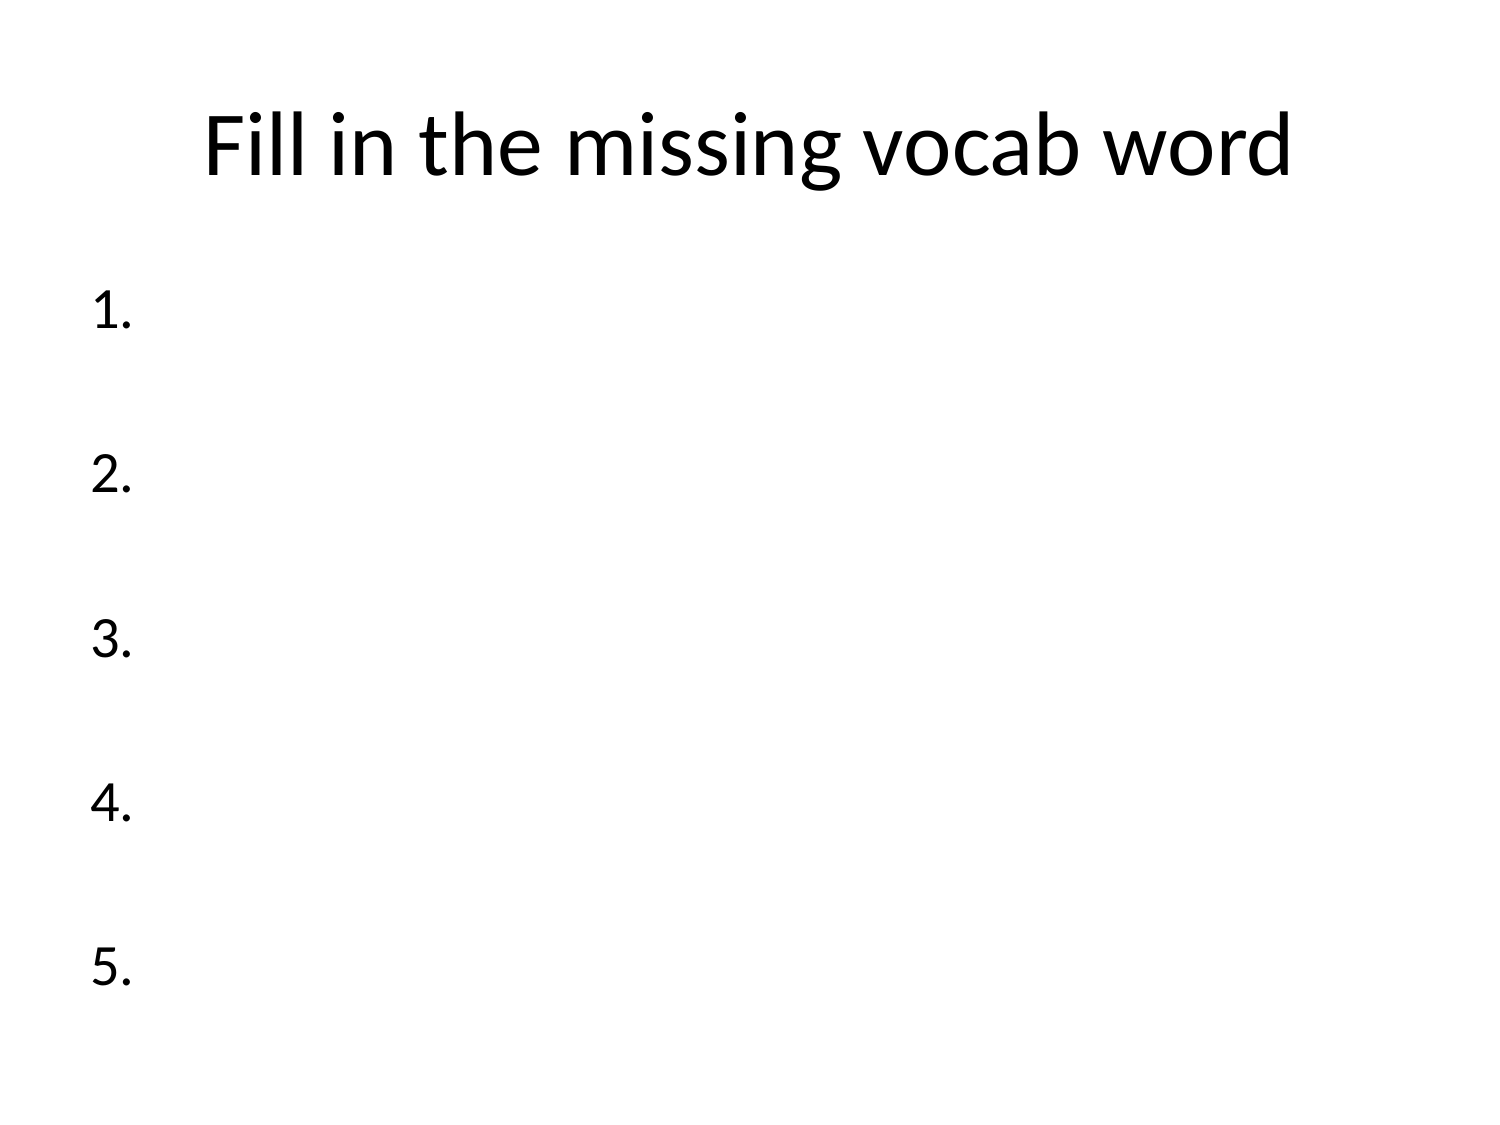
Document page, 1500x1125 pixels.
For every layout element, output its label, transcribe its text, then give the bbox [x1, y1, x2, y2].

list 1. 2. 3. 4. 5. [75, 262, 1425, 1005]
title Fill in the missing vocab word [75, 45, 1425, 233]
